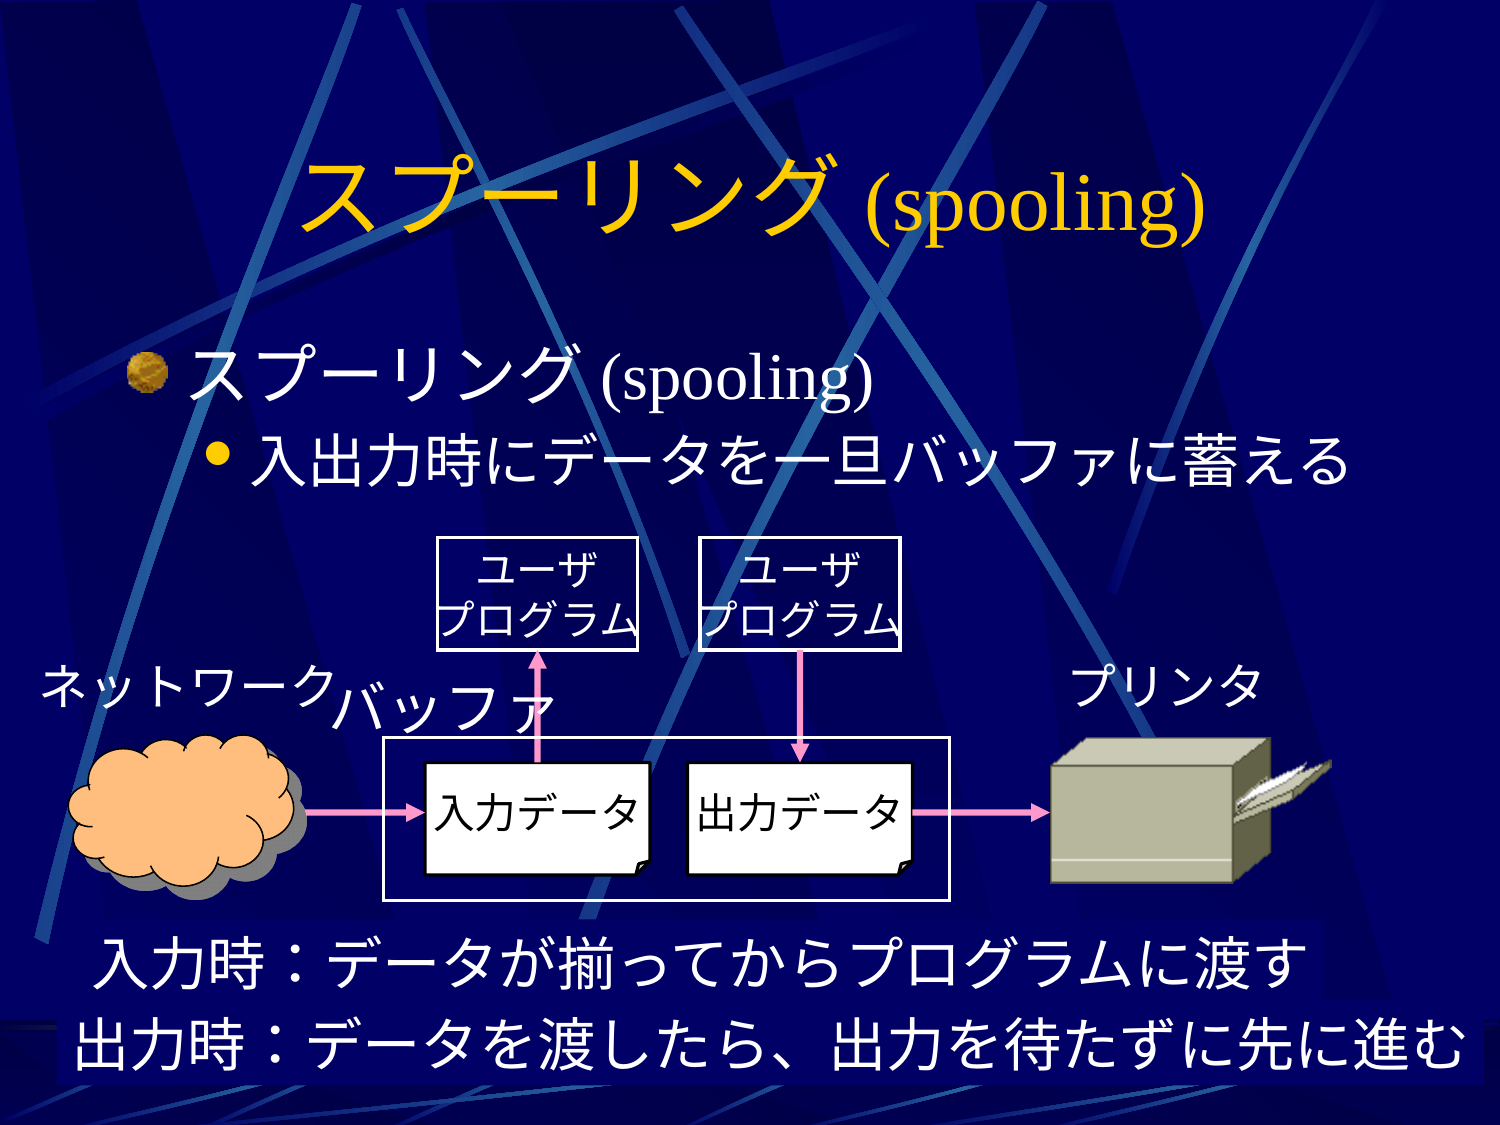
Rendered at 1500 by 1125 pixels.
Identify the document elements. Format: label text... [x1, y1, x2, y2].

text_box バッファ [313, 663, 577, 750]
text_box 出力時：データを渡したら、出力を待たずに先に進む [56, 999, 1485, 1086]
picture [127, 352, 168, 393]
text_box プリンタ [1052, 648, 1282, 724]
text_box [383, 737, 950, 901]
list スプーリング(spooling) 入出力時にデータを一旦バッファに蓄える [112, 324, 1388, 999]
text_box ユーザ プログラム [699, 537, 900, 649]
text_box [299, 762, 650, 875]
text_box ネットワーク [24, 648, 354, 724]
picture [1049, 737, 1332, 884]
title スプーリング(spooling) [112, 131, 1388, 257]
text_box 入力時：データが揃ってからプログラムに渡す [76, 919, 1325, 999]
text_box [68, 734, 294, 887]
text_box [531, 649, 544, 663]
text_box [687, 649, 913, 875]
text_box ユーザ プログラム [437, 537, 638, 650]
text_box [950, 806, 1049, 819]
